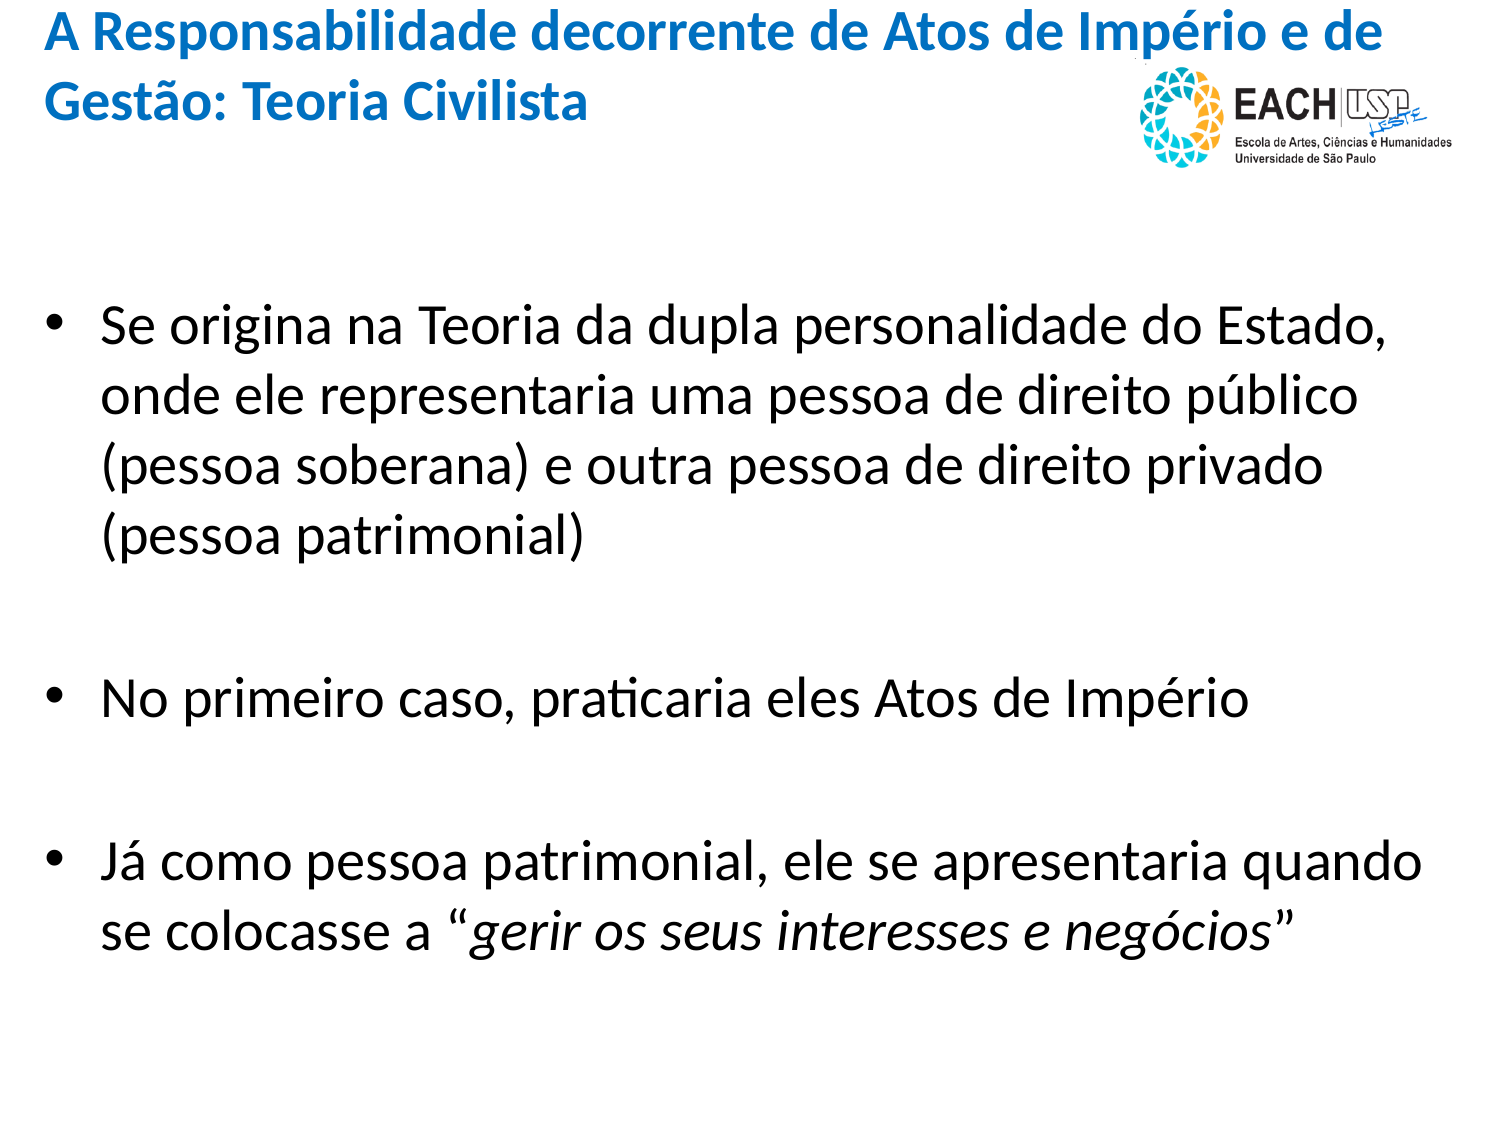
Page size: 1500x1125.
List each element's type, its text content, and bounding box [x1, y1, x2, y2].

picture [1134, 54, 1480, 196]
title A Responsabilidade decorrente de Atos de Império e de Gestão: Teoria Civilista [29, 9, 1469, 186]
list Se origina na Teoria da dupla personalidade do Estado, onde ele representaria uma pessoa de direito público (pessoa soberana) e outra pessoa de direito privado (pessoa patrimonial) No primeiro caso, praticaria eles Atos de Império Já como pessoa patrimonial, ele se apresentaria quando se colocasse a “gerir os seus interesses e negócios” [29, 197, 1471, 1083]
